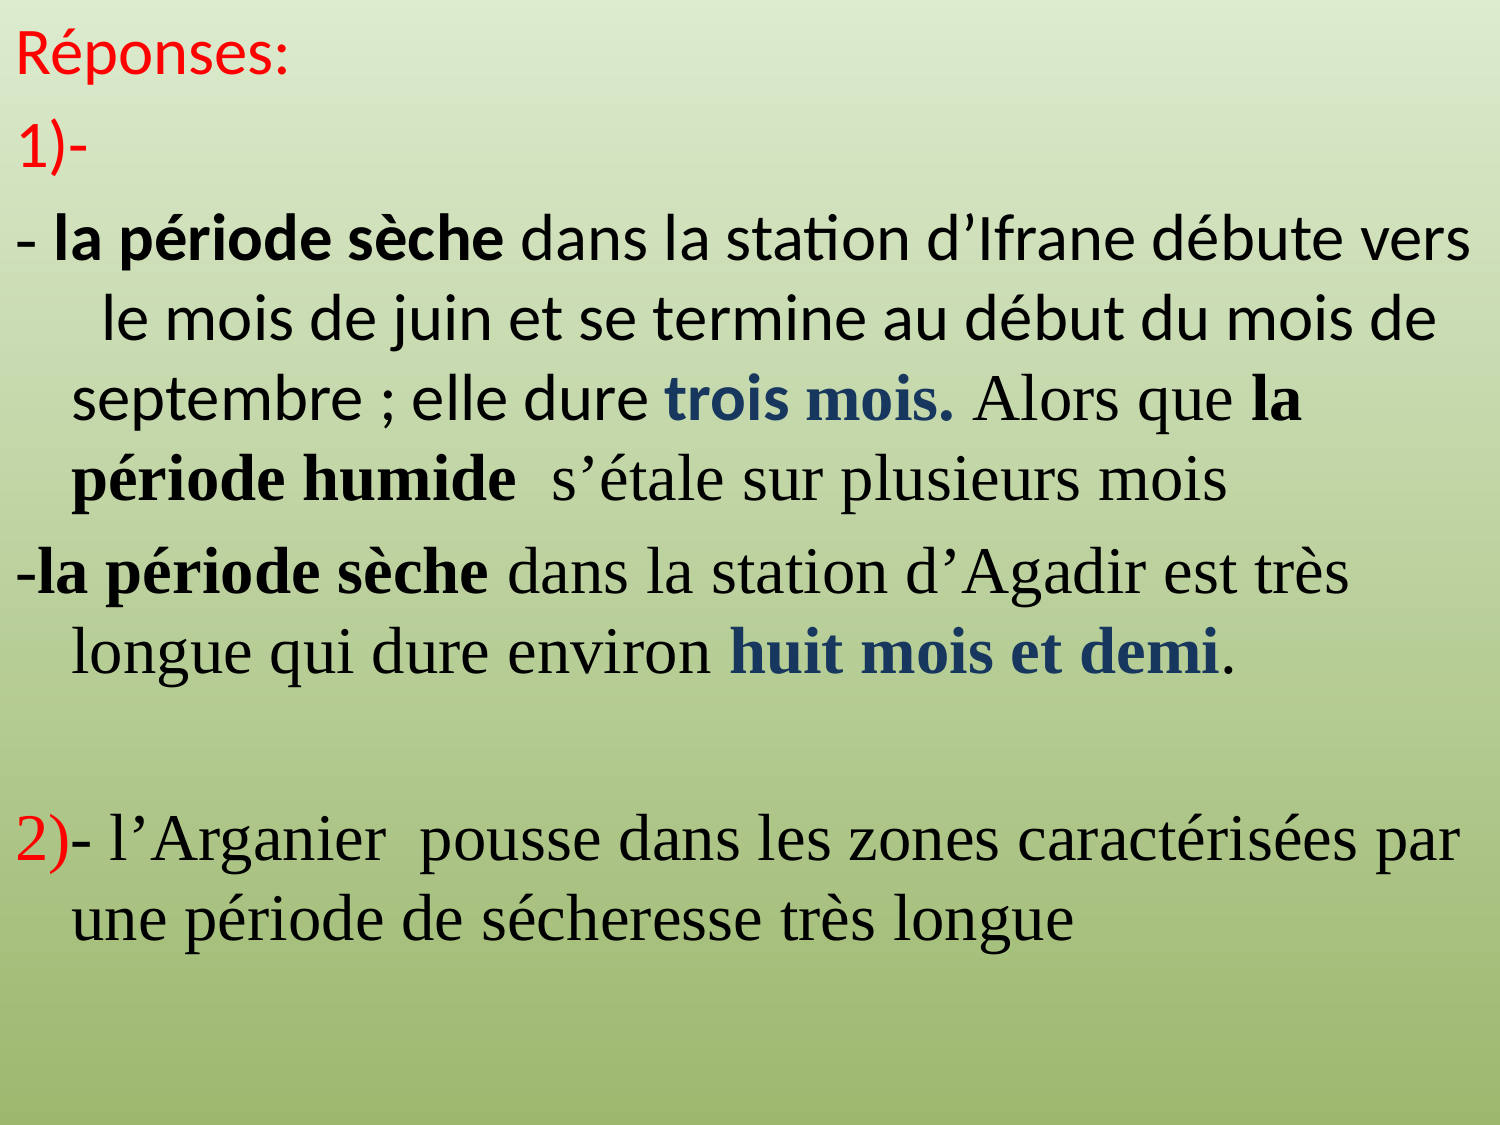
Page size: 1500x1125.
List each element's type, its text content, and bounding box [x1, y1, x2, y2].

list Réponses: 1)- - la période sèche dans la station d’Ifrane débute vers le mois de juin et se termine au début du mois de septembre ; elle dure trois mois. Alors que la période humide s’étale sur plusieurs mois -la période sèche dans la station d’Agadir est très longue qui dure environ huit mois et demi. 2)- l’Arganier pousse dans les zones caractérisées par une période de sécheresse très longue [0, 0, 1500, 1005]
